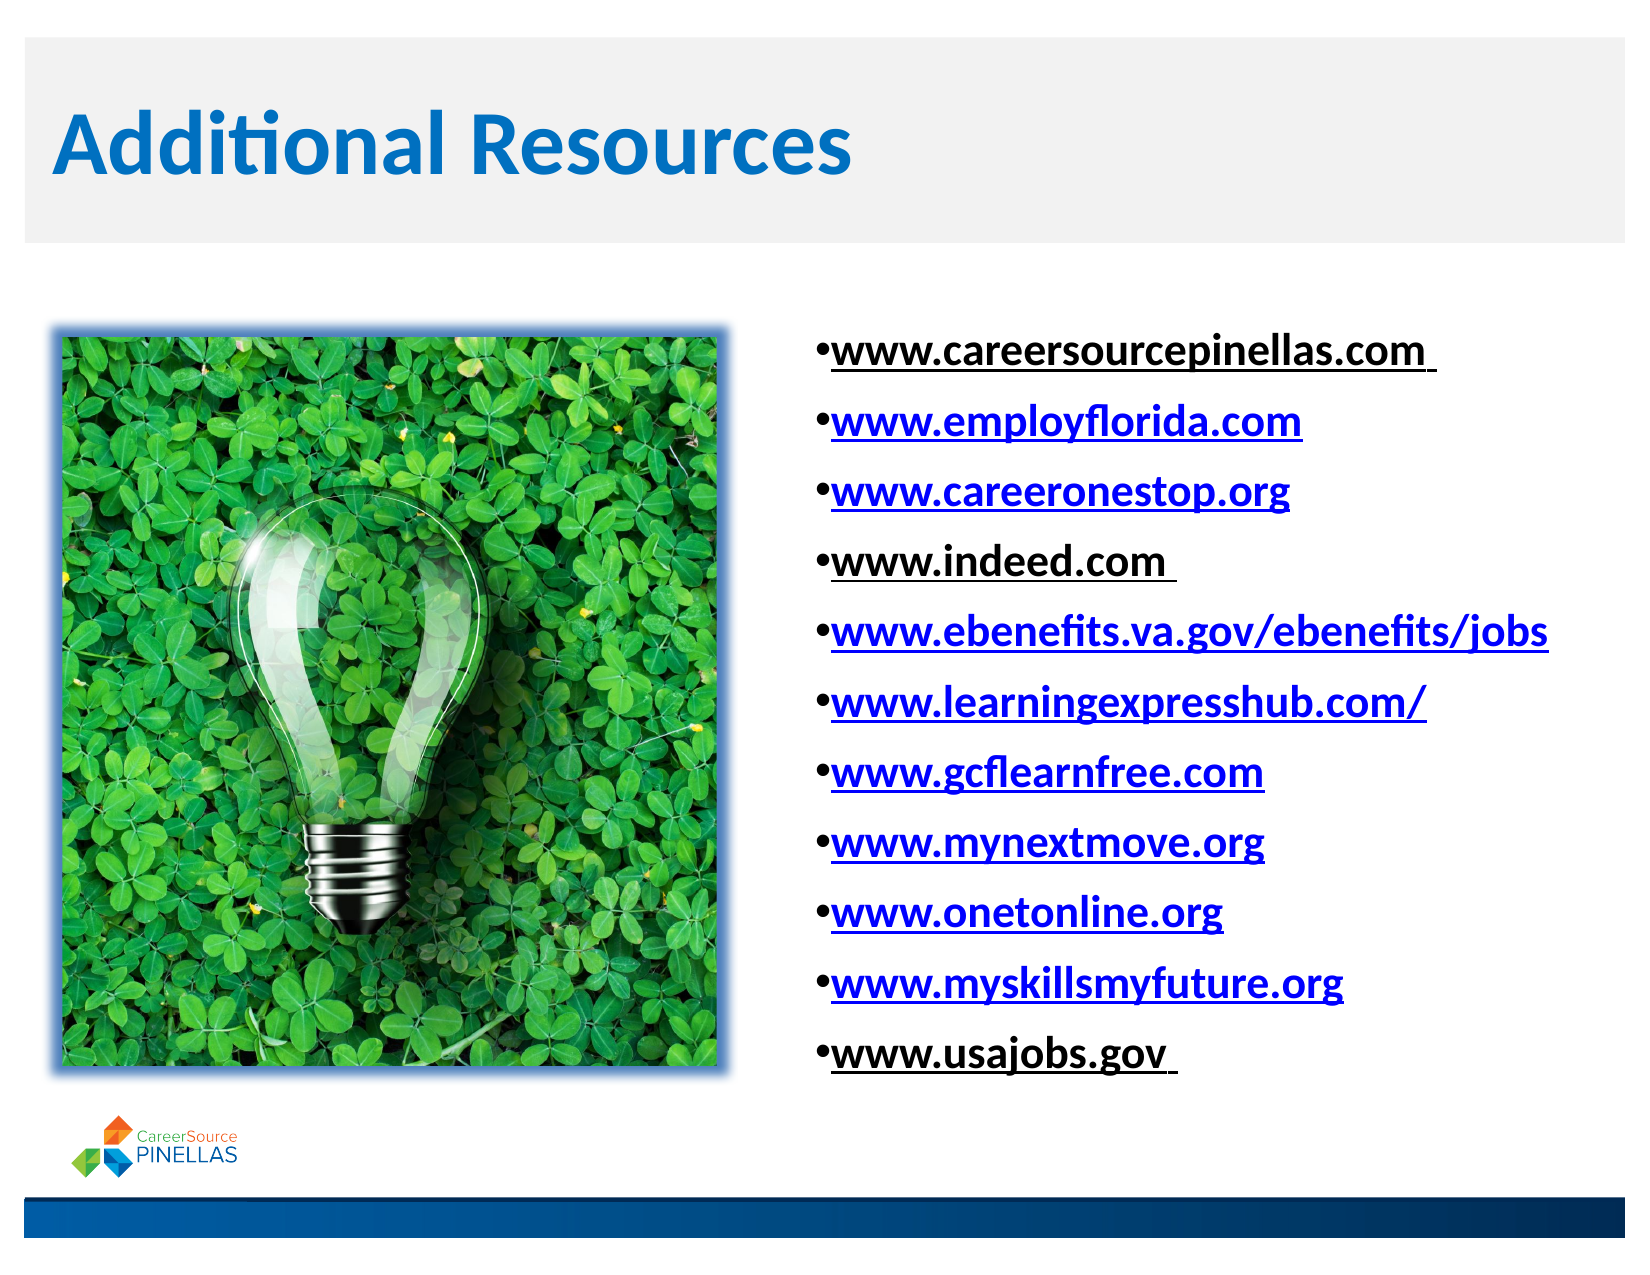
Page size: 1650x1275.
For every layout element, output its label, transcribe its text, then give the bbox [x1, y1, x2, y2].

text_box Additional Resources [37, 75, 1613, 205]
picture [62, 337, 717, 1066]
picture [24, 1202, 1625, 1238]
picture [71, 1115, 237, 1178]
text_box www.careersourcepinellas.com www.employflorida.com www.careeronestop.org www.indeed.com www.ebenefits.va.gov/ebenefits/jobs www.learningexpresshub.com/ www.gcflearnfree.com www.mynextmove.org www.onetonline.org www.myskillsmyfuture.org www.usajobs.gov [799, 312, 1625, 1163]
